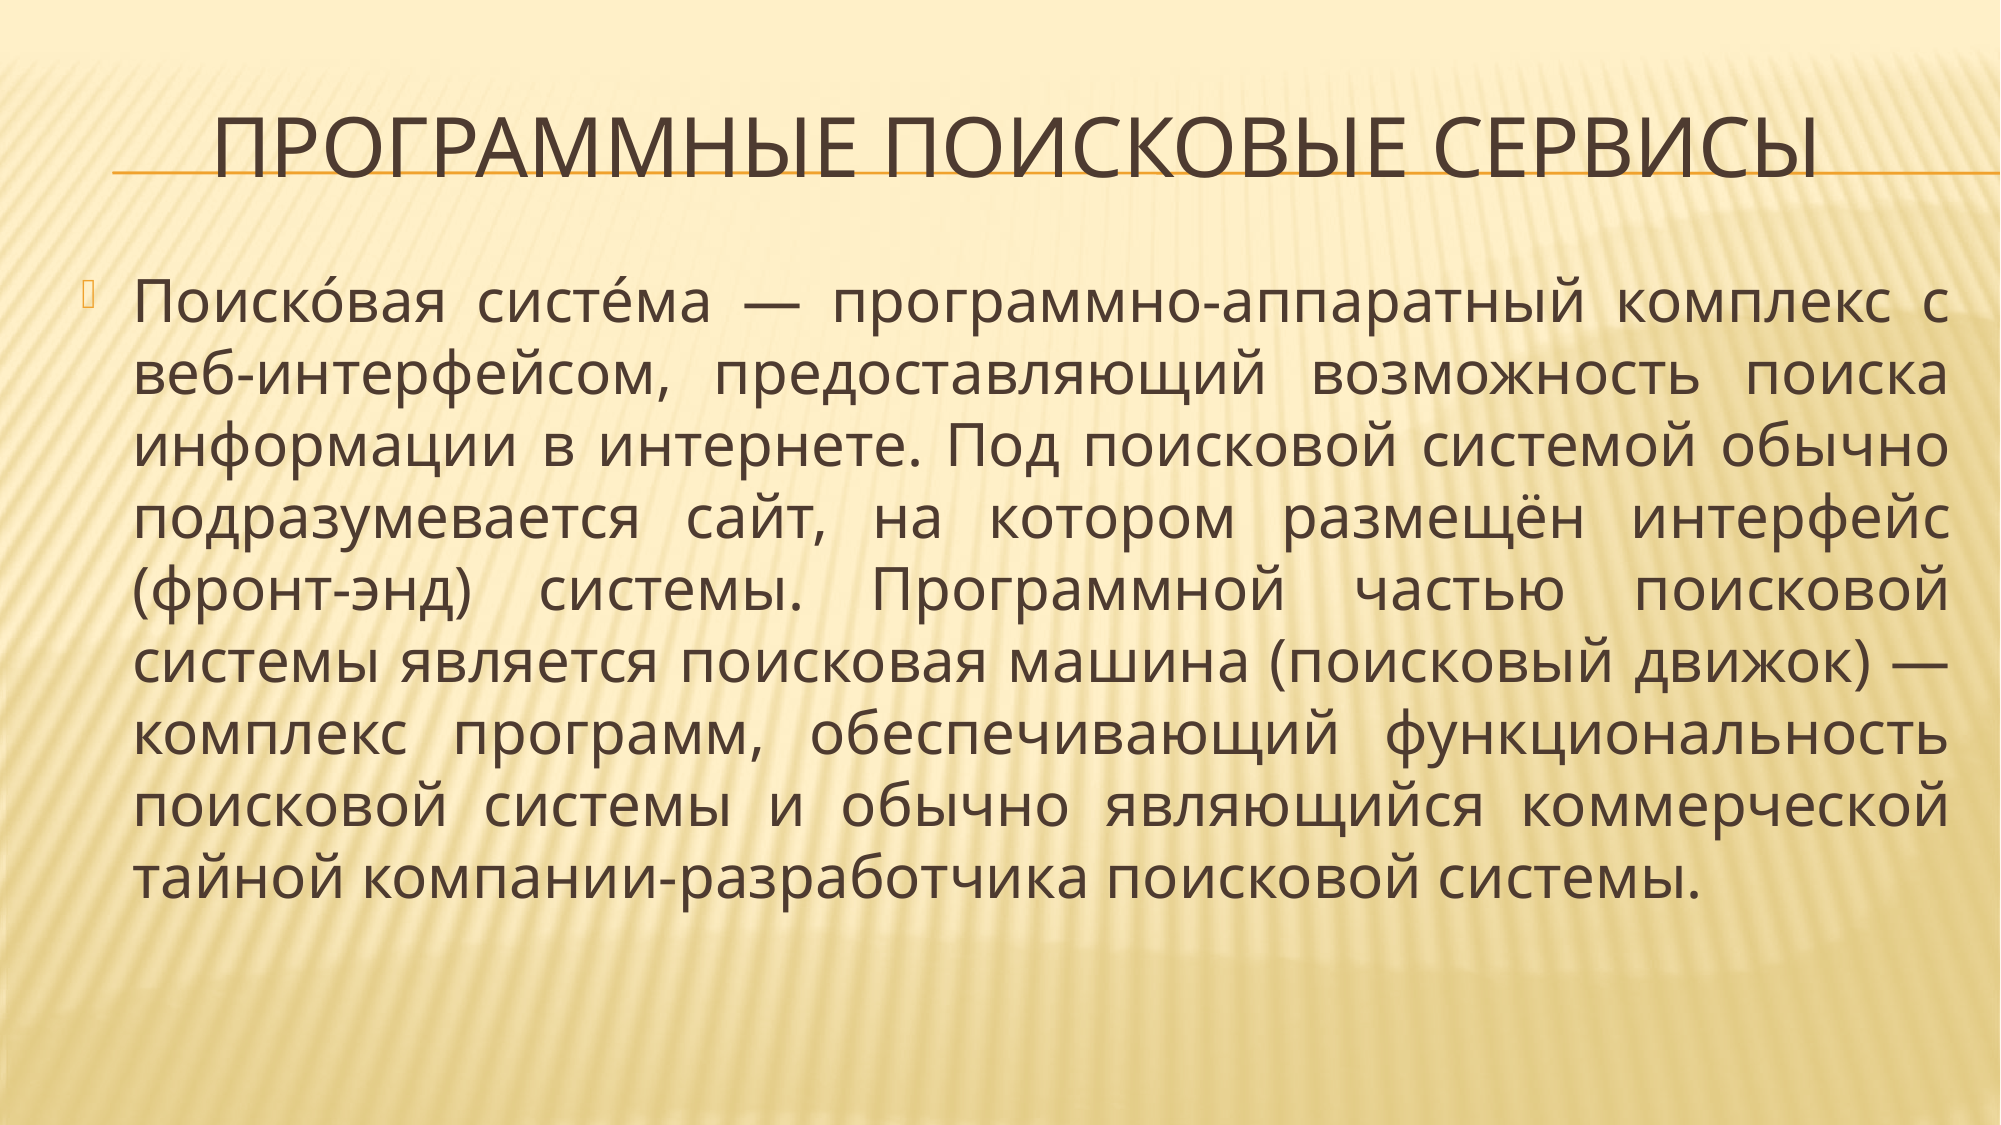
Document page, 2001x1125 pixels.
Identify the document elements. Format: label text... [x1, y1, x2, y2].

list Поиско́вая систе́ма — программно-аппаратный комплекс с веб-интерфейсом, предоставляющий возможность поиска информации в интернете. Под поисковой системой обычно подразумевается сайт, на котором размещён интерфейс (фронт-энд) системы. Программной частью поисковой системы является поисковая машина (поисковый движок) — комплекс программ, обеспечивающий функциональность поисковой системы и обычно являющийся коммерческой тайной компании-разработчика поисковой системы. [66, 254, 1967, 998]
title Программные поисковые сервисы [66, 75, 1967, 213]
